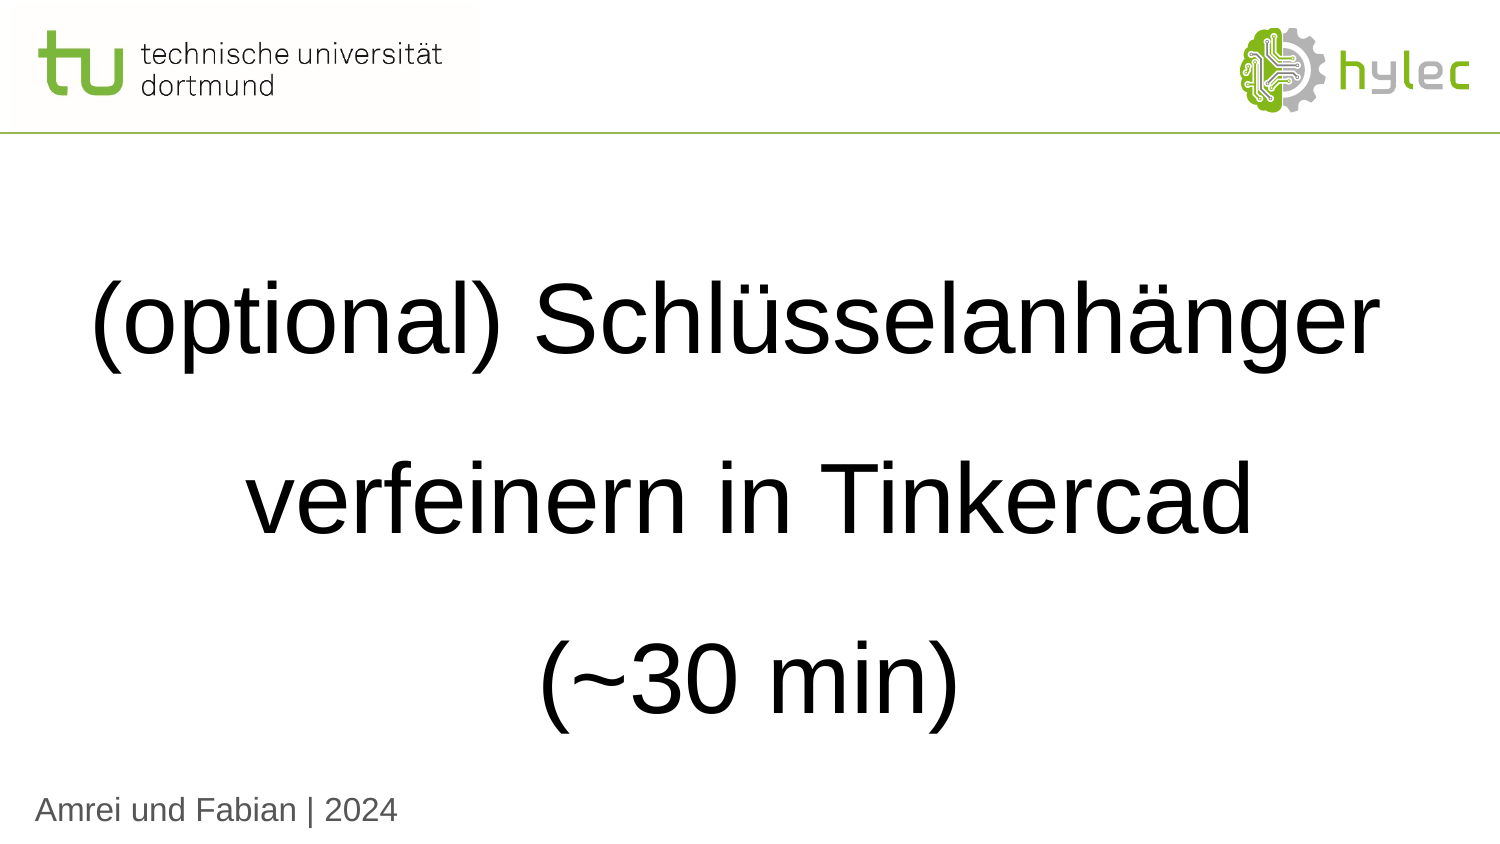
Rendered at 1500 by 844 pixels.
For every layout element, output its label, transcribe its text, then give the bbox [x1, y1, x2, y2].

picture [1340, 44, 1469, 94]
picture [1236, 28, 1329, 114]
list (optional) Schlüsselanhänger verfeinern in Tinkercad (~30 min) [41, 150, 1459, 777]
picture [10, 2, 479, 132]
